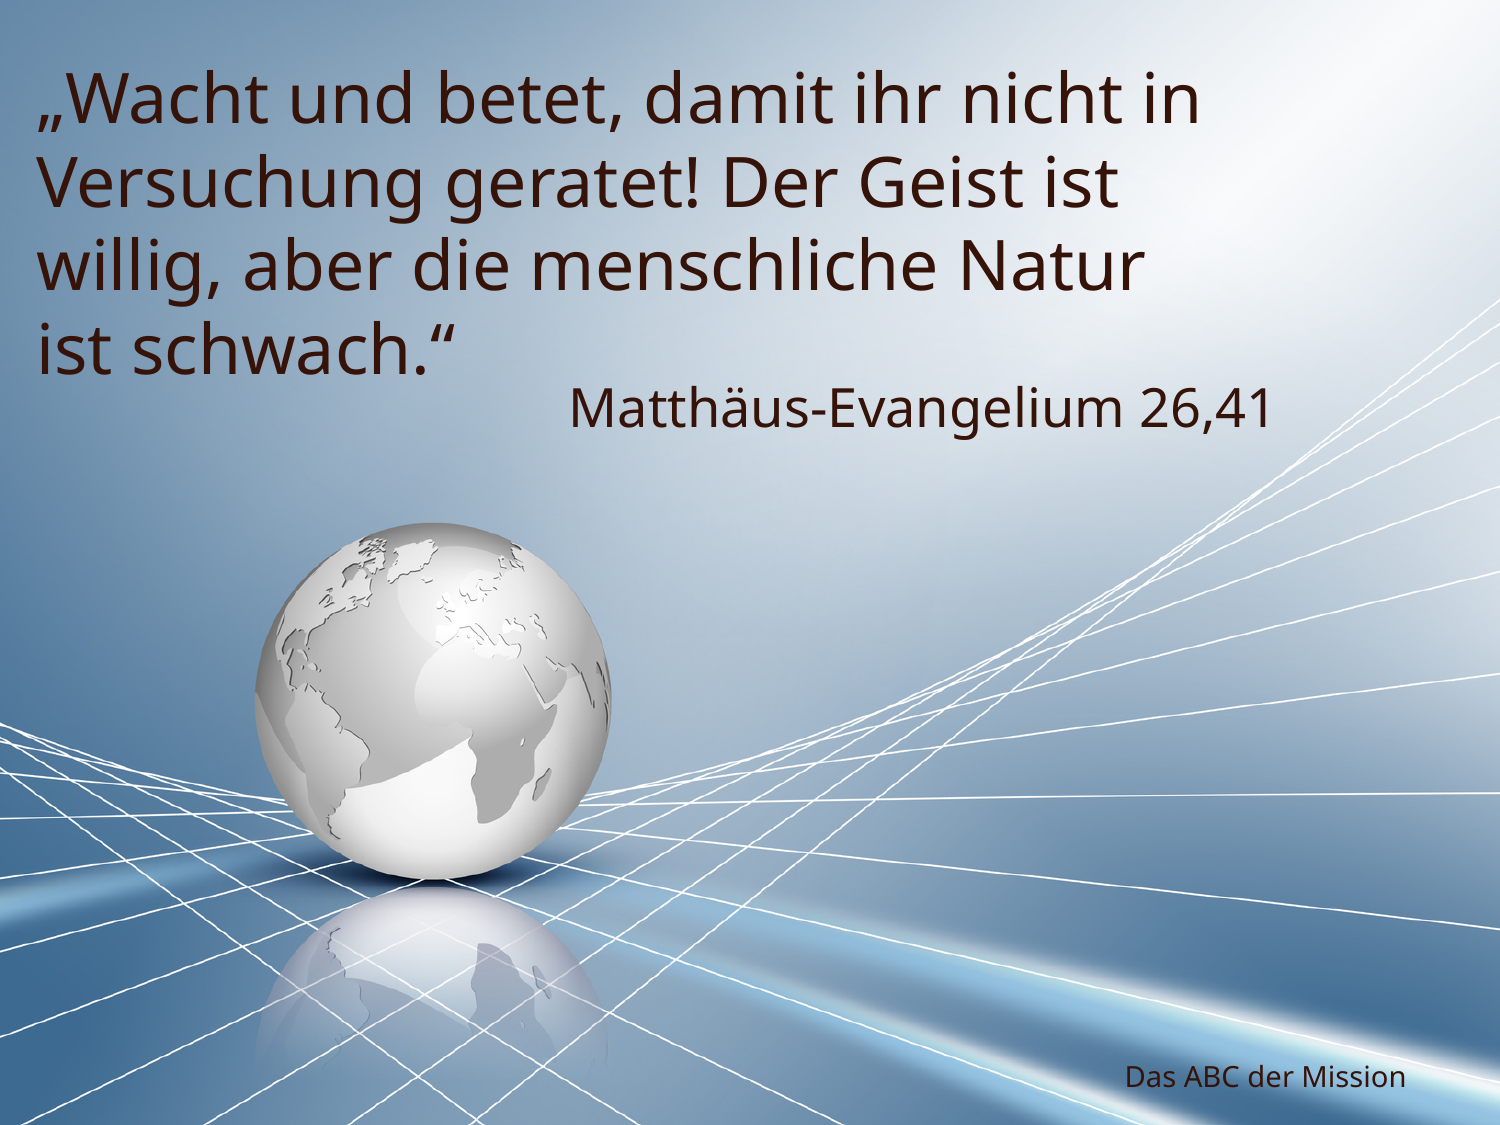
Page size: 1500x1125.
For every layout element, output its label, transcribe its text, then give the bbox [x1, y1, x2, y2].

picture [0, 0, 1500, 1125]
text_box „Wacht und betet, damit ihr nicht in Versuchung geratet! Der Geist ist willig, aber die menschliche Natur ist schwach.“ [17, 53, 1223, 398]
text_box Matthäus-Evangelium 26,41 [112, 373, 1294, 455]
subtitle Das ABC der Mission [206, 1058, 1422, 1125]
